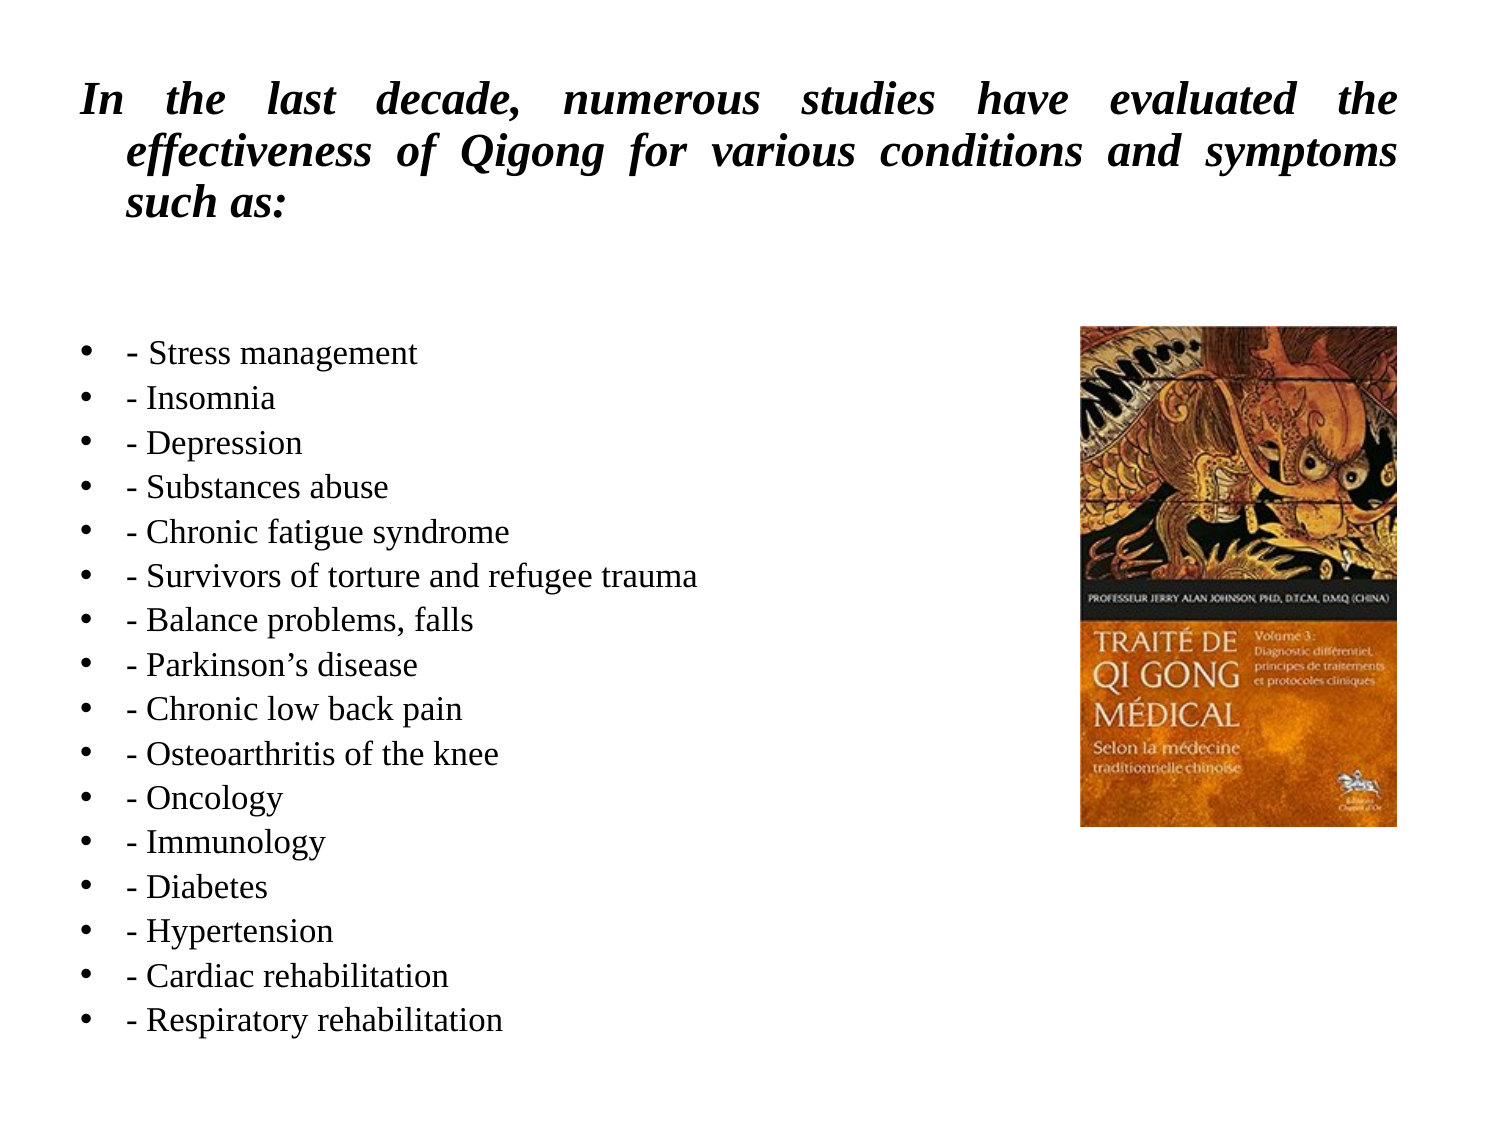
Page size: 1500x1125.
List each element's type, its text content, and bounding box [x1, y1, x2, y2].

list In the last decade, numerous studies have evaluated the effectiveness of Qigong for various conditions and symptoms such as: - Stress management - Insomnia - Depression - Substances abuse - Chronic fatigue syndrome - Survivors of torture and refugee trauma - Balance problems, falls - Parkinson’s disease - Chronic low back pain - Osteoarthritis of the knee - Oncology - Immunology - Diabetes - Hypertension - Cardiac rehabilitation - Respiratory rehabilitation [64, 66, 1416, 1059]
picture [1080, 326, 1397, 827]
